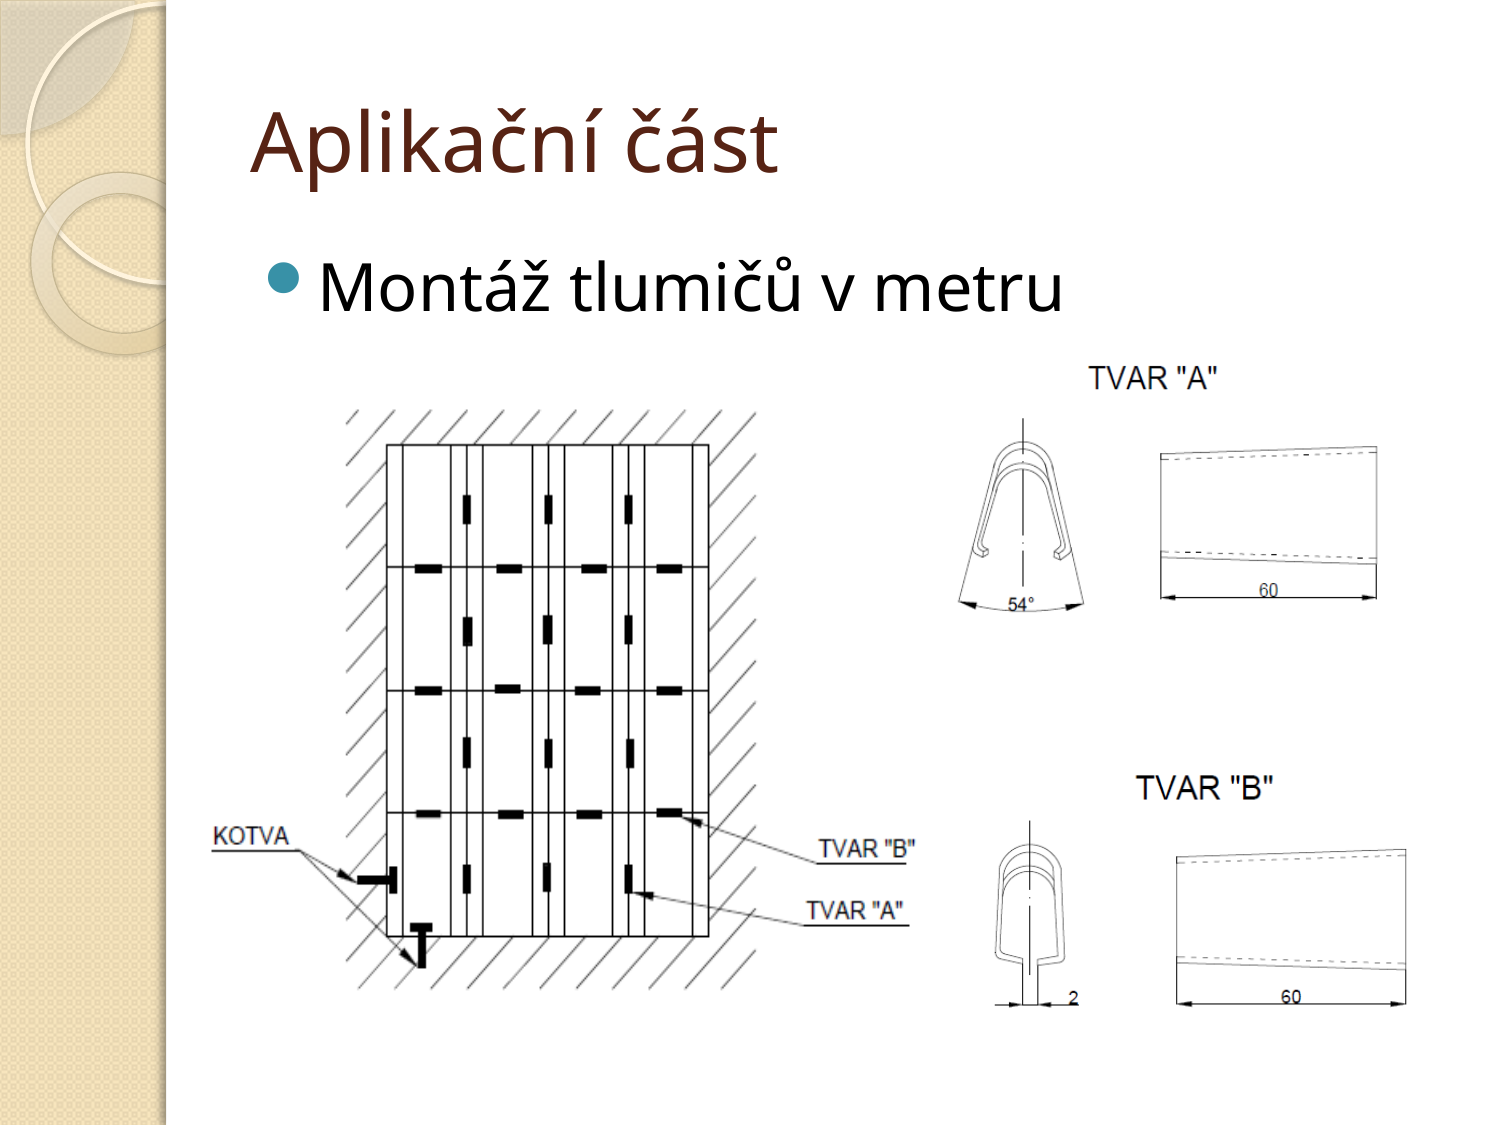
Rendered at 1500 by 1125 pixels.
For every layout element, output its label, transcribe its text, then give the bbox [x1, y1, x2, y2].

picture [175, 327, 1462, 1079]
list Montáž tlumičů v metru [235, 237, 1466, 727]
title Aplikační část [235, 45, 1466, 233]
